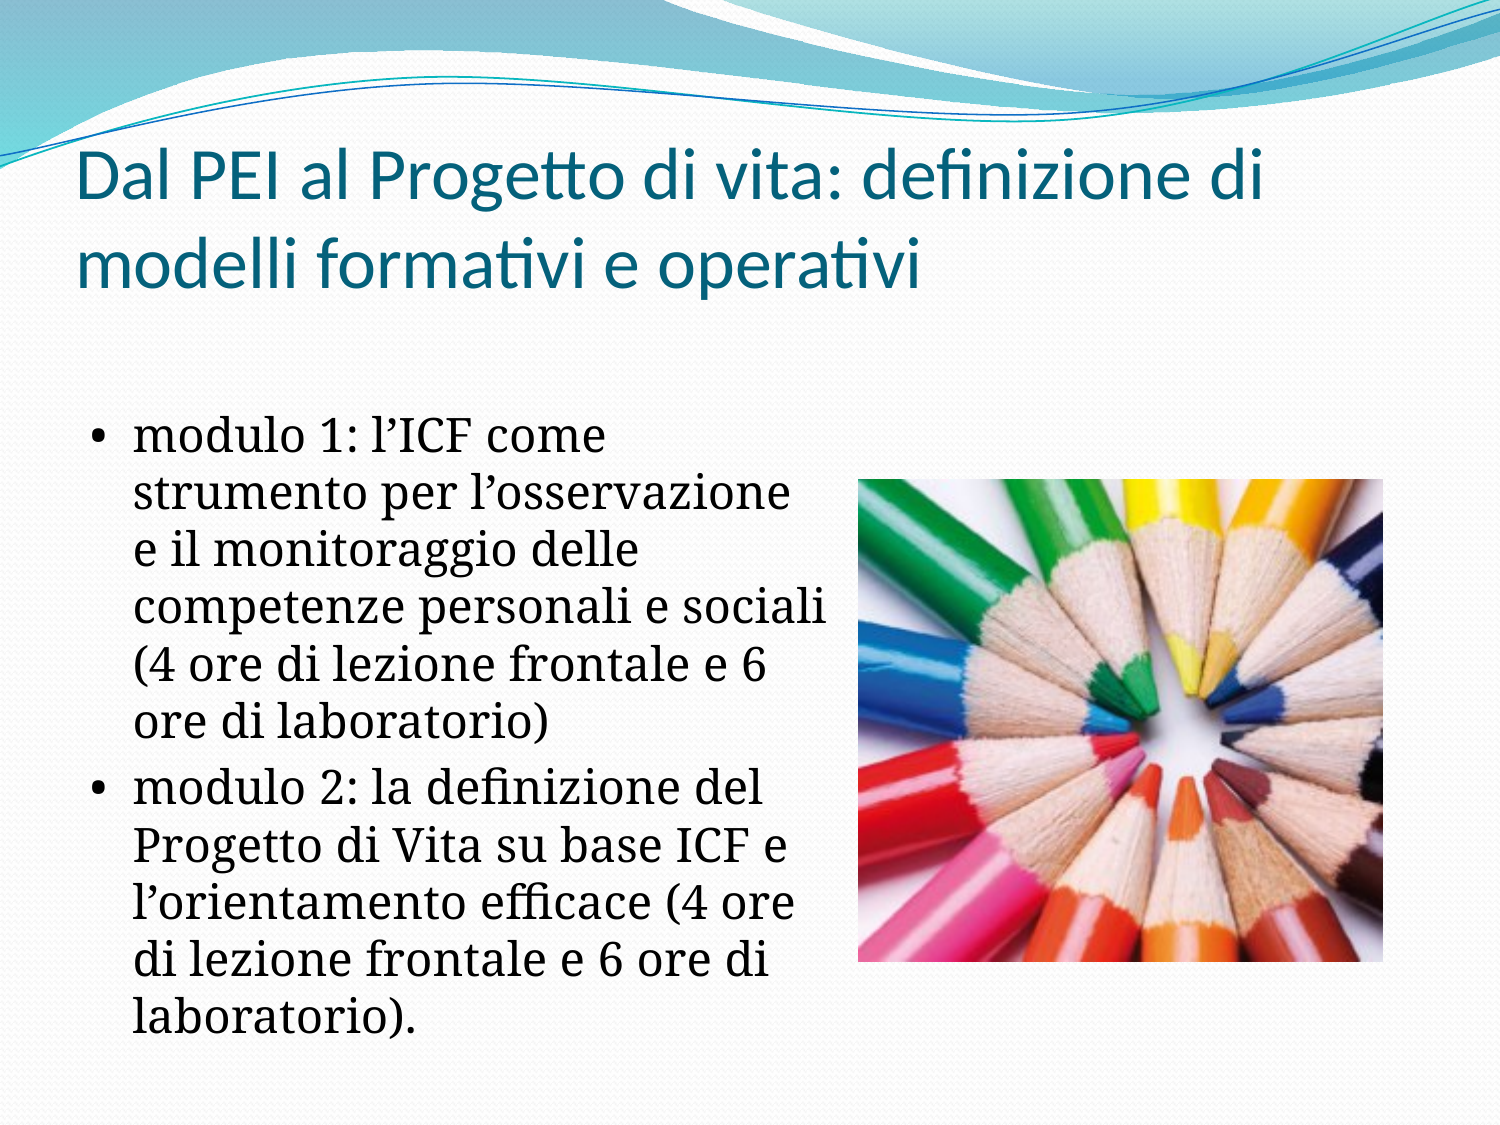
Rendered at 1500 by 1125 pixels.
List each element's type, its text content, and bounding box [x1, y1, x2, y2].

picture [858, 479, 1383, 962]
list • modulo 1: l’ICF come strumento per l’osservazione e il monitoraggio delle competenze personali e sociali (4 ore di lezione frontale e 6 ore di laboratorio) • modulo 2: la definizione del Progetto di Vita su base ICF e l’orientamento efficace (4 ore di lezione frontale e 6 ore di laboratorio). [75, 397, 845, 1094]
title Dal PEI al Progetto di vita: definizione di modelli formativi e operativi [75, 115, 1425, 303]
